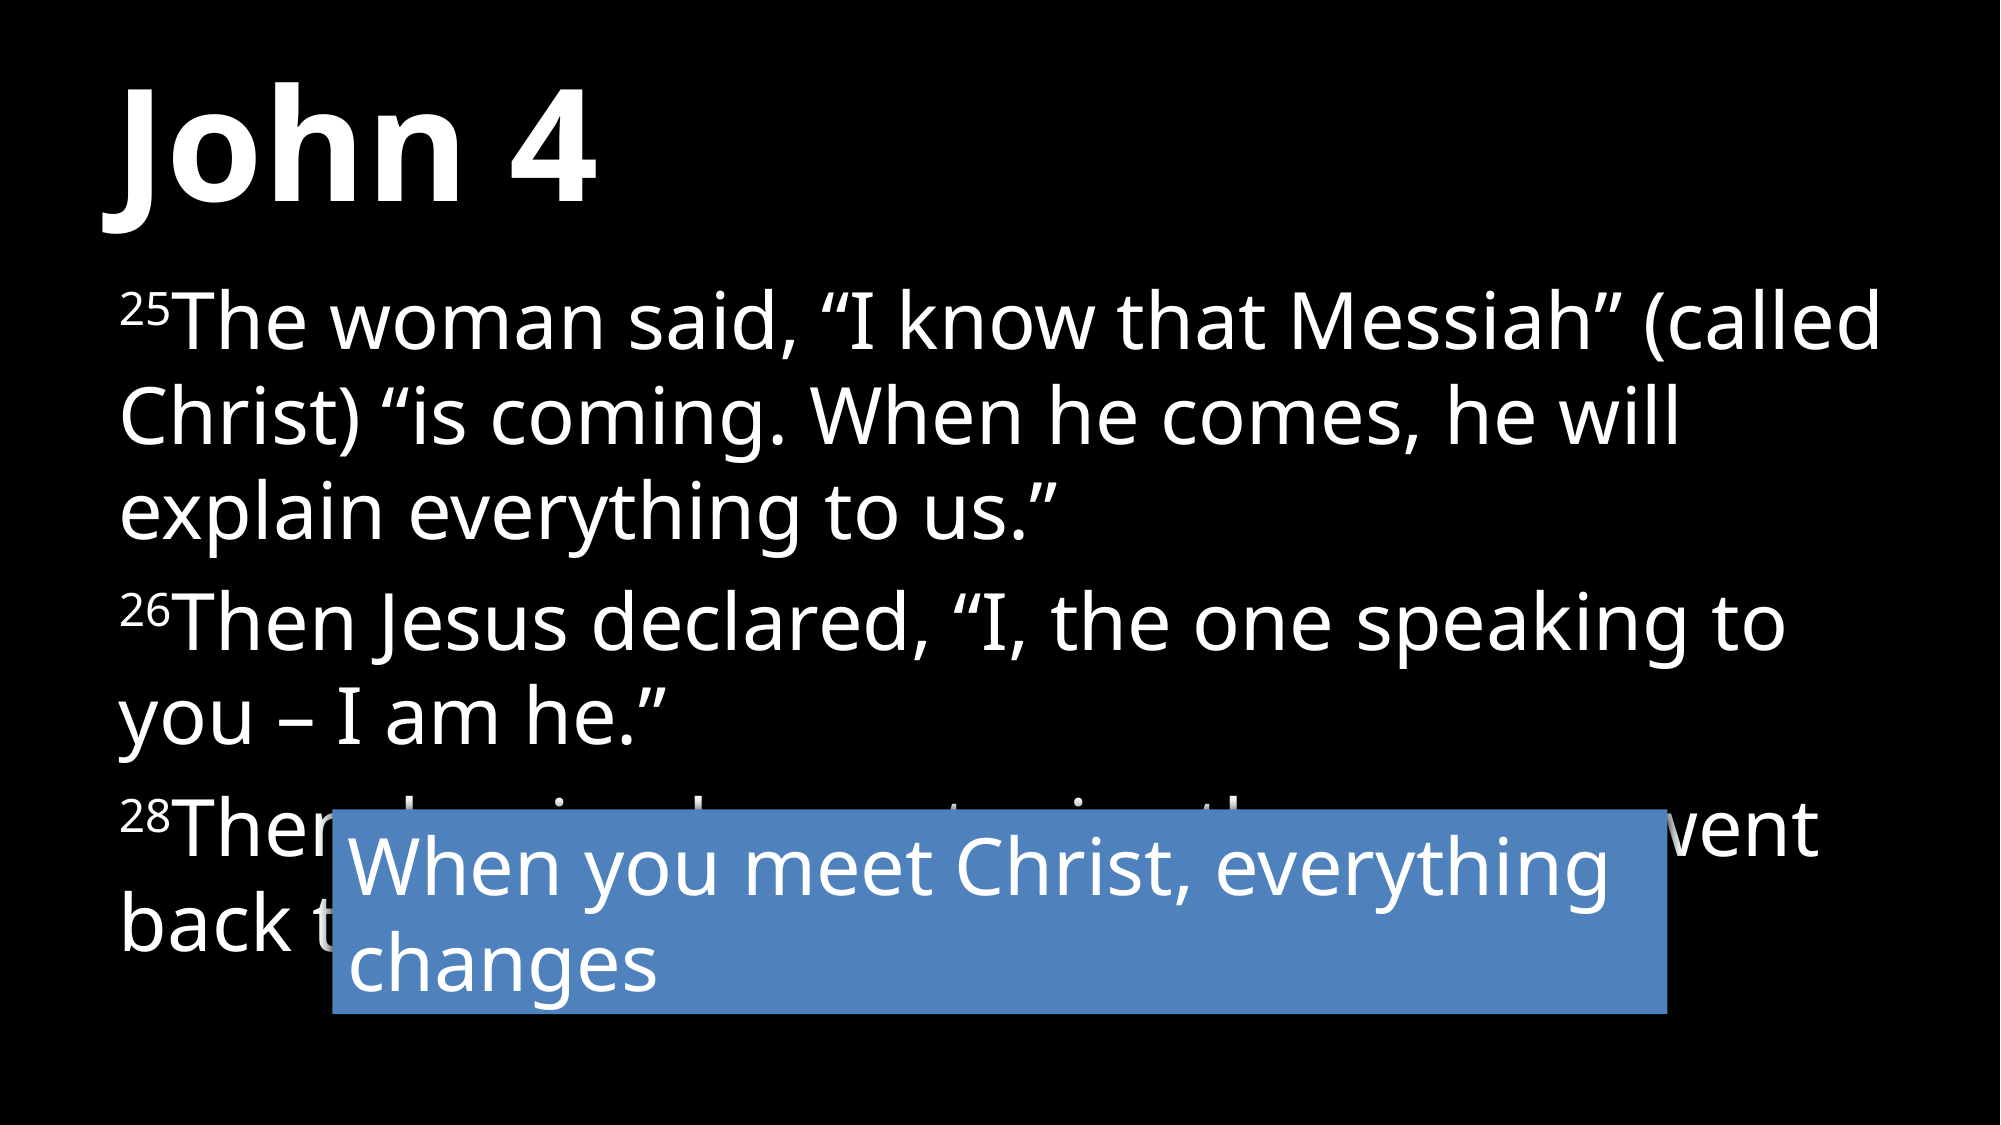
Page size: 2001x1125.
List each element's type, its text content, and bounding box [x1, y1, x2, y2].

text_box When you meet Christ, everything changes [332, 809, 1668, 1015]
title John 4 [99, 45, 1900, 233]
list 25The woman said, “I know that Messiah” (called Christ) “is coming. When he comes, he will explain everything to us.” 26Then Jesus declared, “I, the one speaking to you – I am he.” 28Then, leaving her water jar, the woman went back to the town… [103, 262, 1904, 1005]
